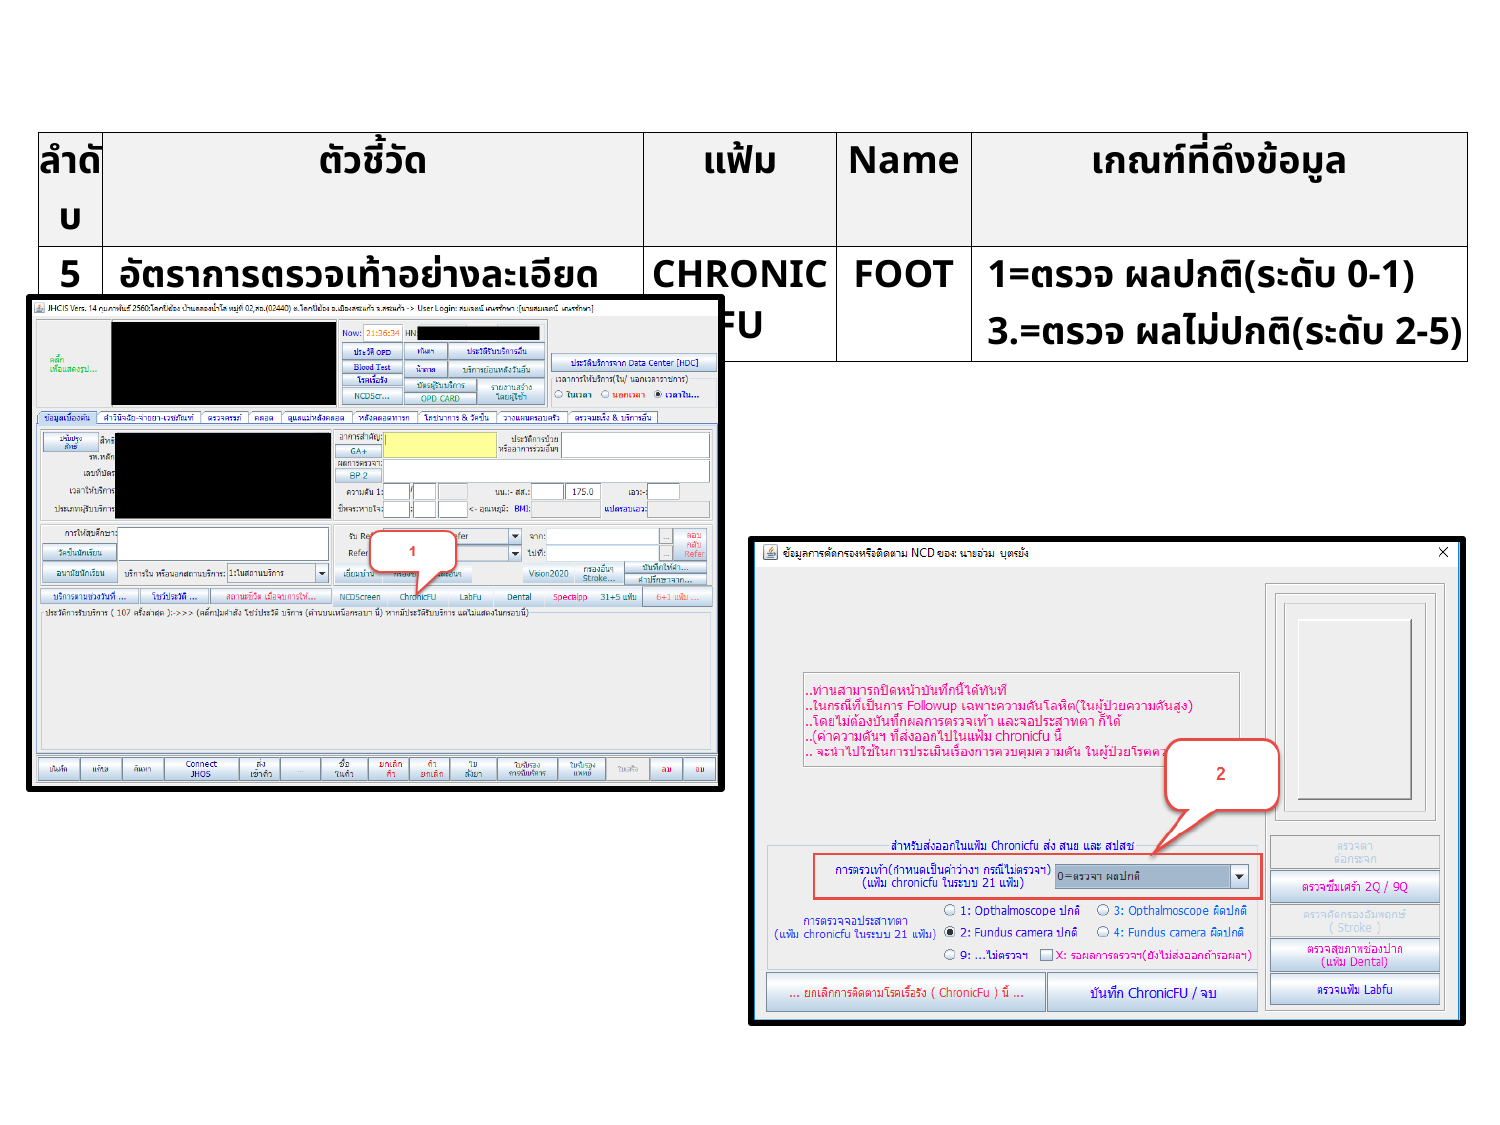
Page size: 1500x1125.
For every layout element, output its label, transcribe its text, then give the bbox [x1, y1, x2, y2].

table_header ลำดับ [39, 133, 102, 246]
picture [31, 300, 719, 787]
table_header ตัวชี้วัด [103, 133, 643, 246]
table_cell 5 [39, 247, 102, 294]
picture [753, 541, 1460, 1021]
table_cell FOOT [837, 247, 971, 361]
table_header เกณฑ์ที่ดึงข้อมูล [972, 133, 1467, 246]
table_header Name [837, 133, 971, 246]
table_header แฟ้ม [644, 133, 836, 246]
table_cell อัตราการตรวจเท้าอย่างละเอียด อย่างน้อย 1 ครั้งต่อปี [103, 247, 643, 294]
table_cell 1=ตรวจ ผลปกติ(ระดับ 0-1) 3.=ตรวจ ผลไม่ปกติ(ระดับ 2-5) [972, 247, 1467, 361]
table_cell CHRONICFU [644, 247, 836, 361]
